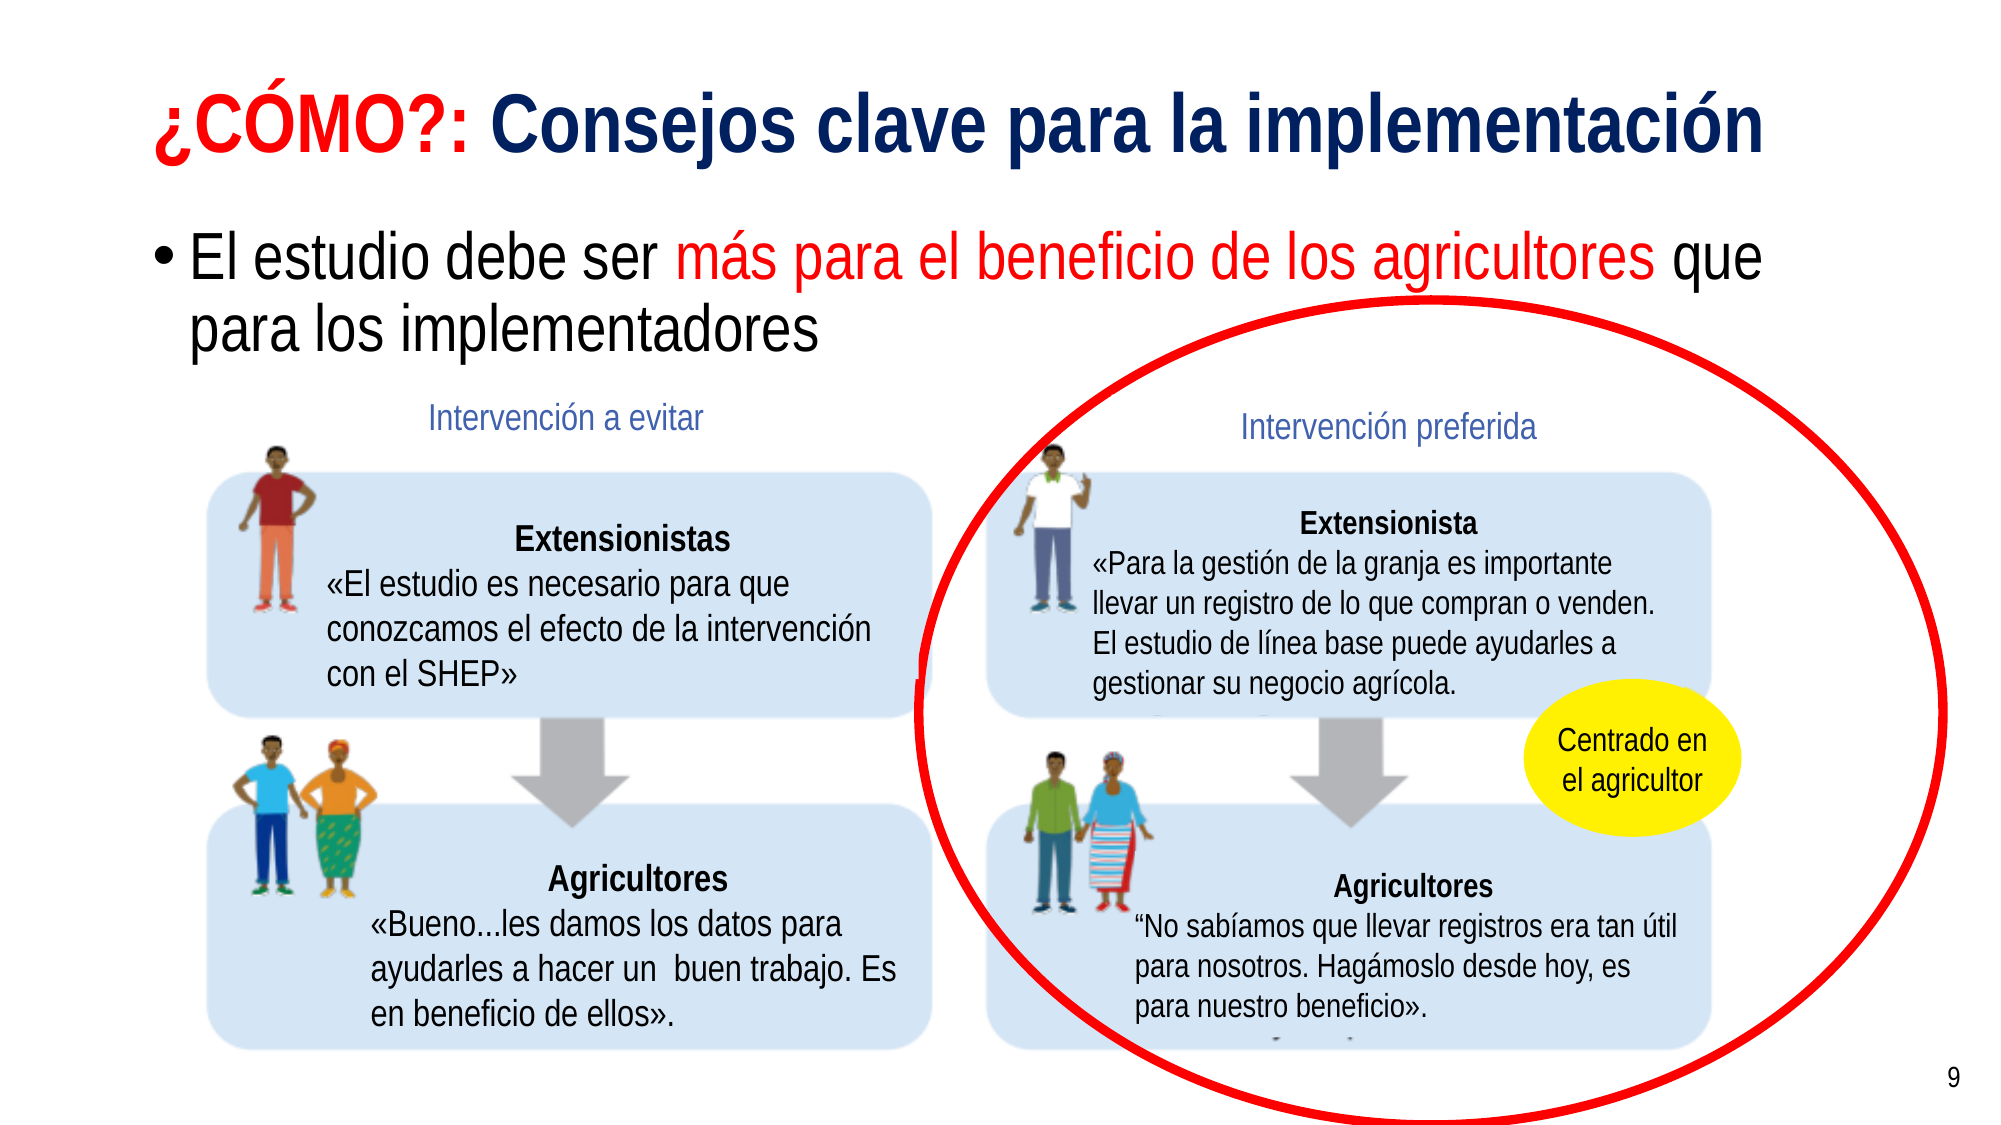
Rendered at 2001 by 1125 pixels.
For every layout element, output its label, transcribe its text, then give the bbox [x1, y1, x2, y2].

title ¿CÓMO?: Consejos clave para la implementación [137, 16, 1863, 214]
text_box [1903, 550, 1945, 875]
list El estudio debe ser más para el beneficio de los agricultores que para los implementadores [137, 214, 1863, 359]
slide_number 9 [1593, 1046, 1976, 1106]
text_box [1164, 1066, 1697, 1125]
picture [97, 359, 1903, 1066]
text_box [1164, 298, 1698, 359]
